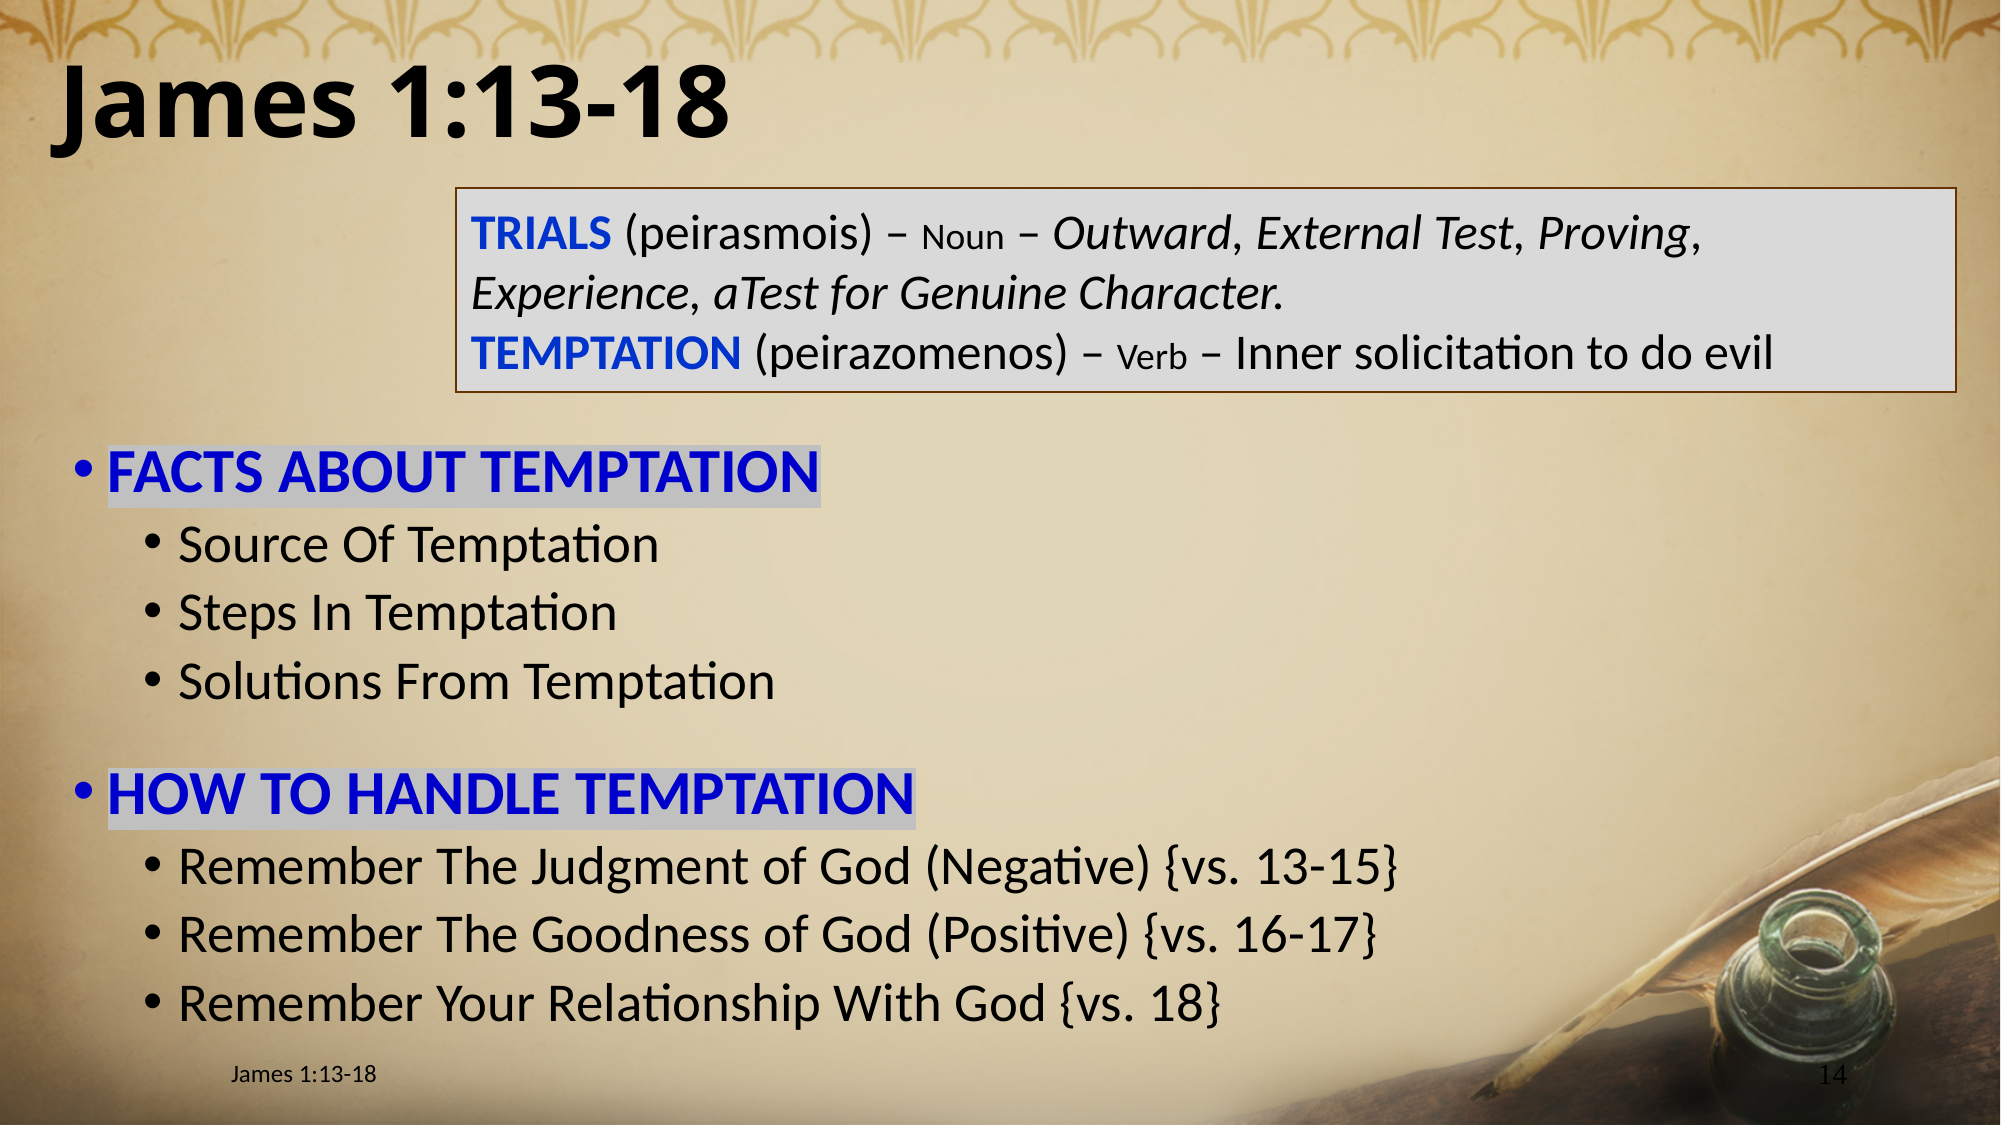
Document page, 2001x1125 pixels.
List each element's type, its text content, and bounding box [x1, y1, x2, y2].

picture [0, 0, 2001, 1125]
list FACTS ABOUT TEMPTATION Source Of Temptation Steps In Temptation Solutions From Temptation HOW TO HANDLE TEMPTATION Remember The Judgment of God (Negative) {vs. 13-15} Remember The Goodness of God (Positive) {vs. 16-17} Remember Your Relationship With God {vs. 18} [57, 392, 1750, 1043]
slide_number 14 [1412, 1042, 1863, 1103]
footer James 1:13-18 [20, 1042, 588, 1103]
title James 1:13-18 [43, 22, 1769, 188]
text_box TRIALS (peirasmois) – Noun – Outward, External Test, Proving, Experience, aTest for Genuine Character. TEMPTATION (peirazomenos) – Verb – Inner solicitation to do evil [455, 187, 1957, 393]
